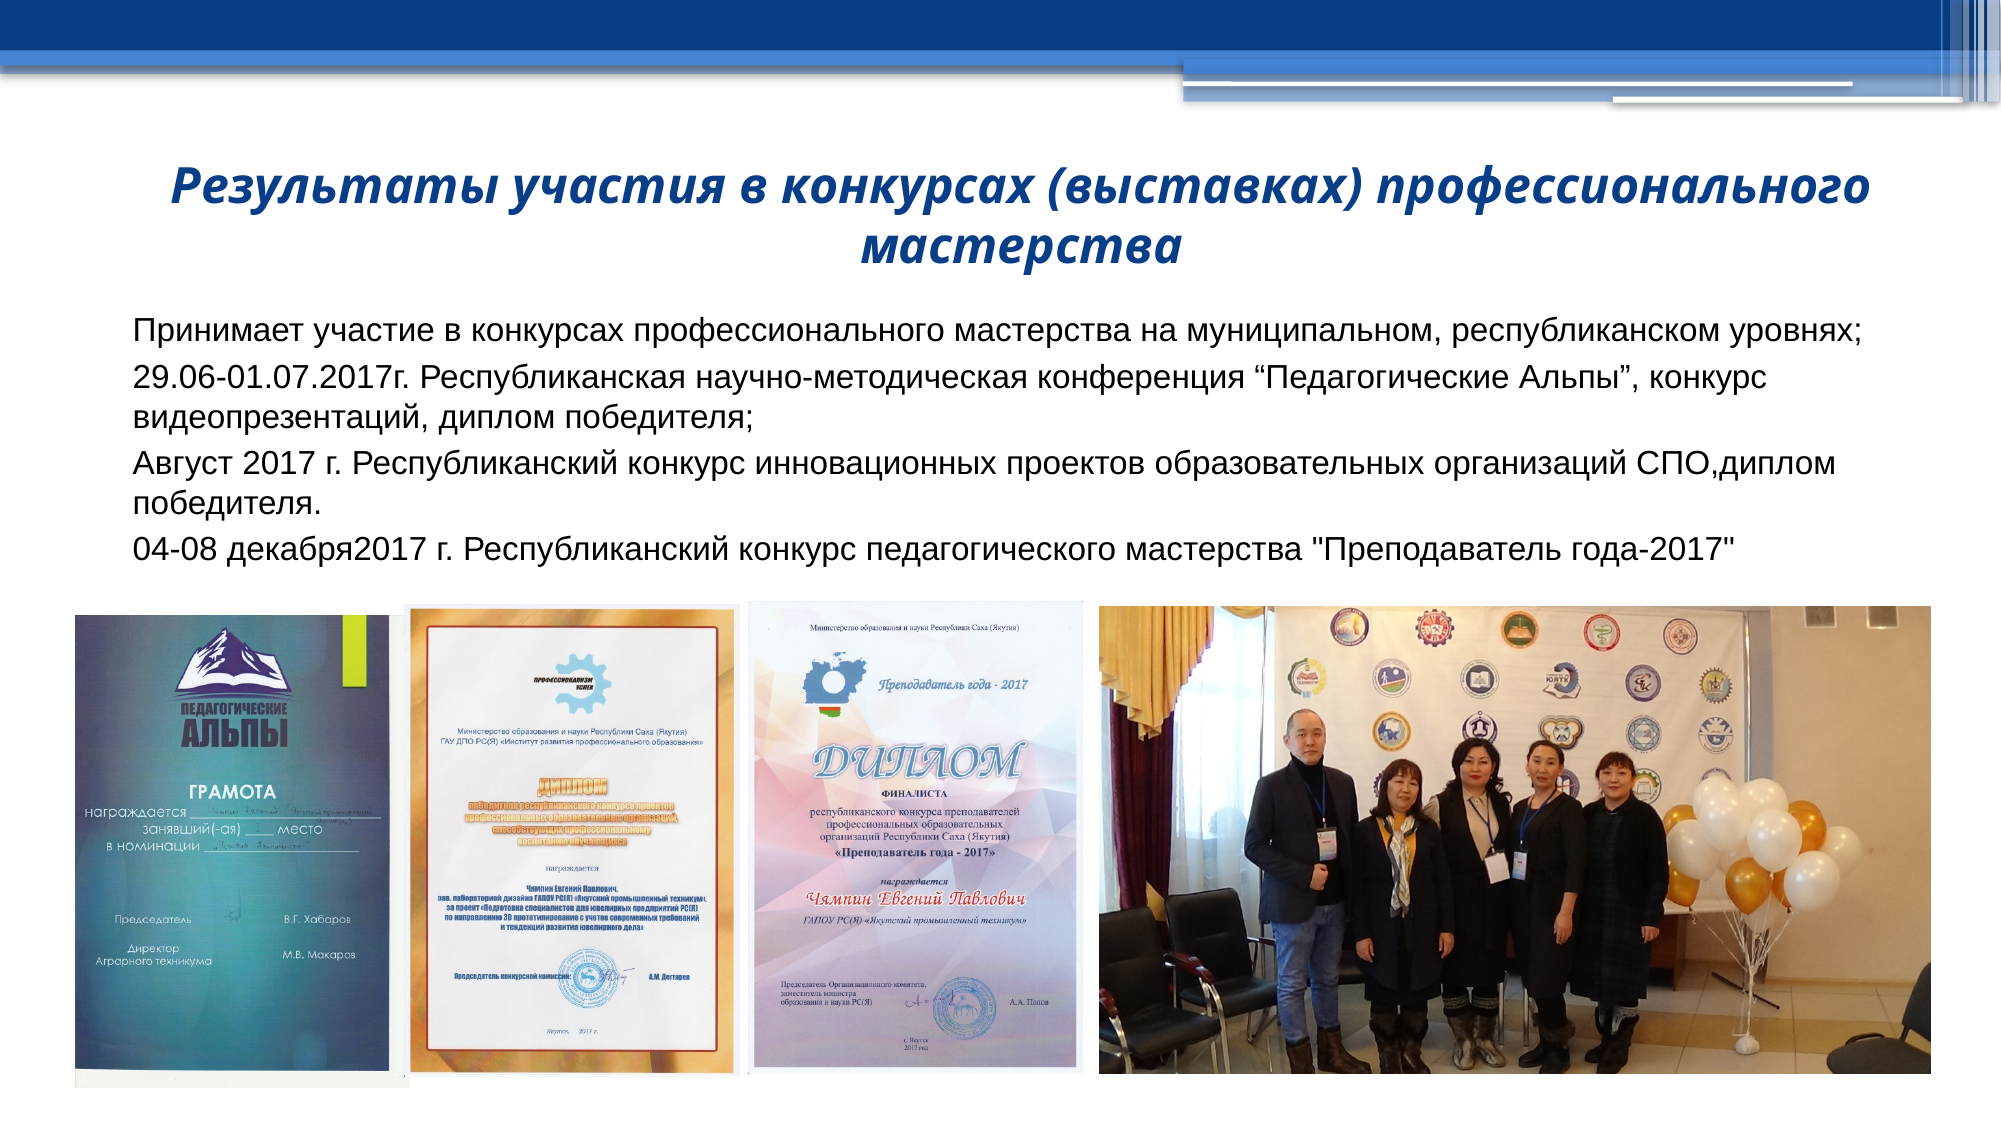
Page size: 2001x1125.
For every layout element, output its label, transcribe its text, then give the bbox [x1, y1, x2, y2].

picture [748, 601, 1083, 1075]
picture [74, 604, 740, 1089]
list Принимает участие в конкурсах профессионального мастерства на муниципальном, республиканском уровнях; 29.06-01.07.2017г. Республиканская научно-методическая конференция “Педагогические Альпы”, конкурс видеопрезентаций, диплом победителя; Август 2017 г. Республиканский конкурс инновационных проектов образовательных организаций СПО,диплом победителя. 04-08 декабря2017 г. Республиканский конкурс педагогического мастерства "Преподаватель года-2017" [99, 301, 1900, 1011]
title Результаты участия в конкурсах (выставках) профессионального мастерства [98, 95, 1946, 271]
picture [1099, 606, 1932, 1075]
